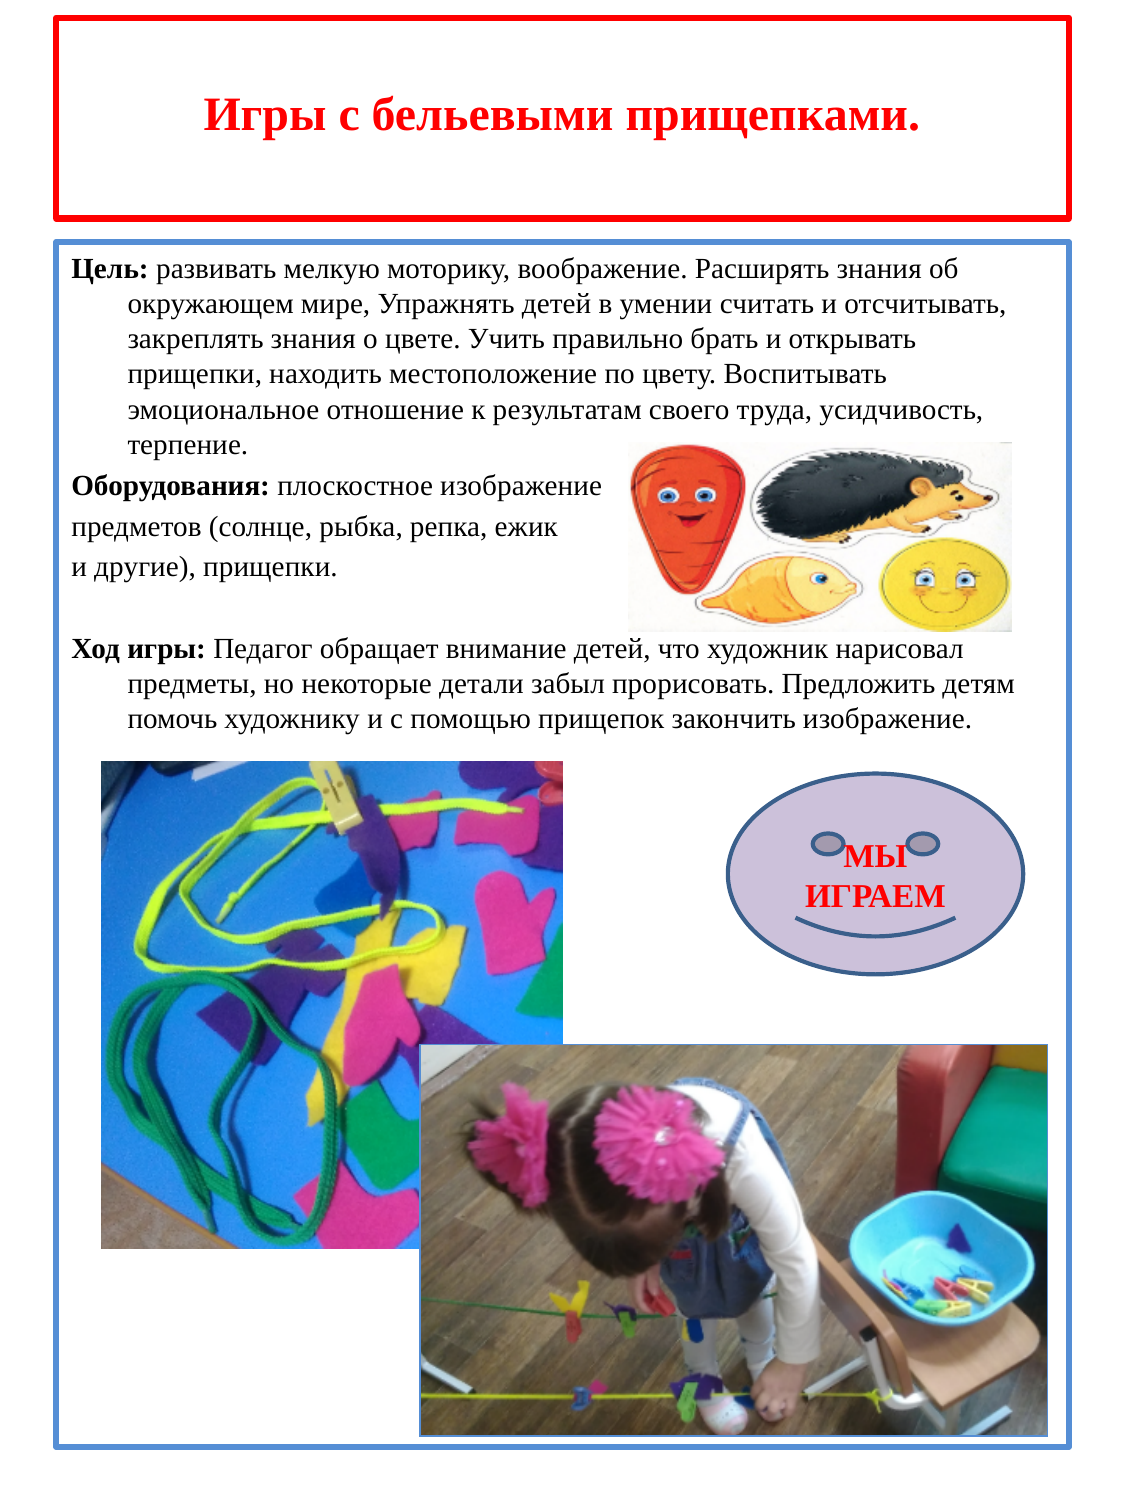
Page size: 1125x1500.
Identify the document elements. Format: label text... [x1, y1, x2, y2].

picture [628, 442, 1012, 632]
text_box МЫ ИГРАЕМ [725, 771, 1026, 977]
title Игры с бельевыми прищепками. [56, 17, 1069, 219]
list Цель: развивать мелкую моторику, воображение. Расширять знания об окружающем мире, Упражнять детей в умении считать и отсчитывать, закреплять знания о цвете. Учить правильно брать и открывать прищепки, находить местоположение по цвету. Воспитывать эмоциональное отношение к результатам своего труда, усидчивость, терпение. Оборудования: плоскостное изображение предметов (солнце, рыбка, репка, ежик и другие), прищепки. Ход игры: Педагог обращает внимание детей, что художник нарисовал предметы, но некоторые детали забыл прорисовать. Предложить детям помочь художнику и с помощью прищепок закончить изображение. [56, 242, 1069, 1447]
picture [101, 761, 1048, 1436]
